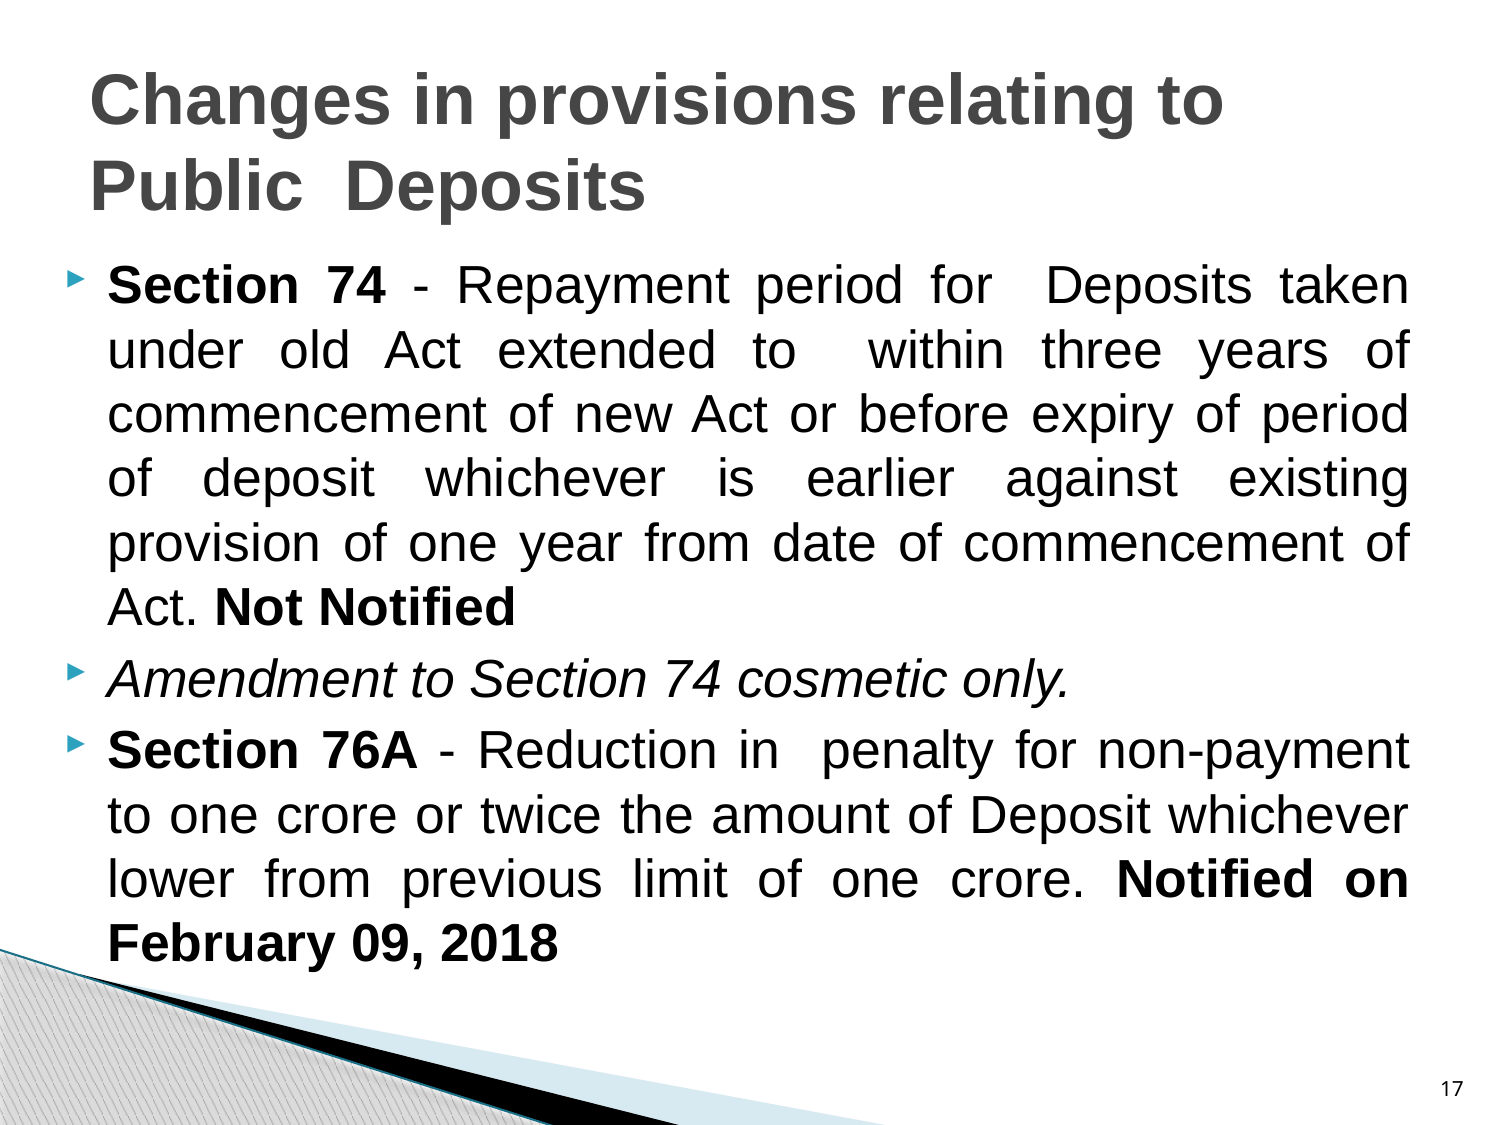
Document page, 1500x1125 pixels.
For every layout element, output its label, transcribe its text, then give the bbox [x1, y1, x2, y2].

title Changes in provisions relating to Public Deposits [75, 45, 1425, 233]
slide_number 17 [1418, 1051, 1479, 1112]
list Section 74 - Repayment period for Deposits taken under old Act extended to within three years of commencement of new Act or before expiry of period of deposit whichever is earlier against existing provision of one year from date of commencement of Act. Not Notified Amendment to Section 74 cosmetic only. Section 76A - Reduction in penalty for non-payment to one crore or twice the amount of Deposit whichever lower from previous limit of one crore. Notified on February 09, 2018 [37, 243, 1425, 986]
